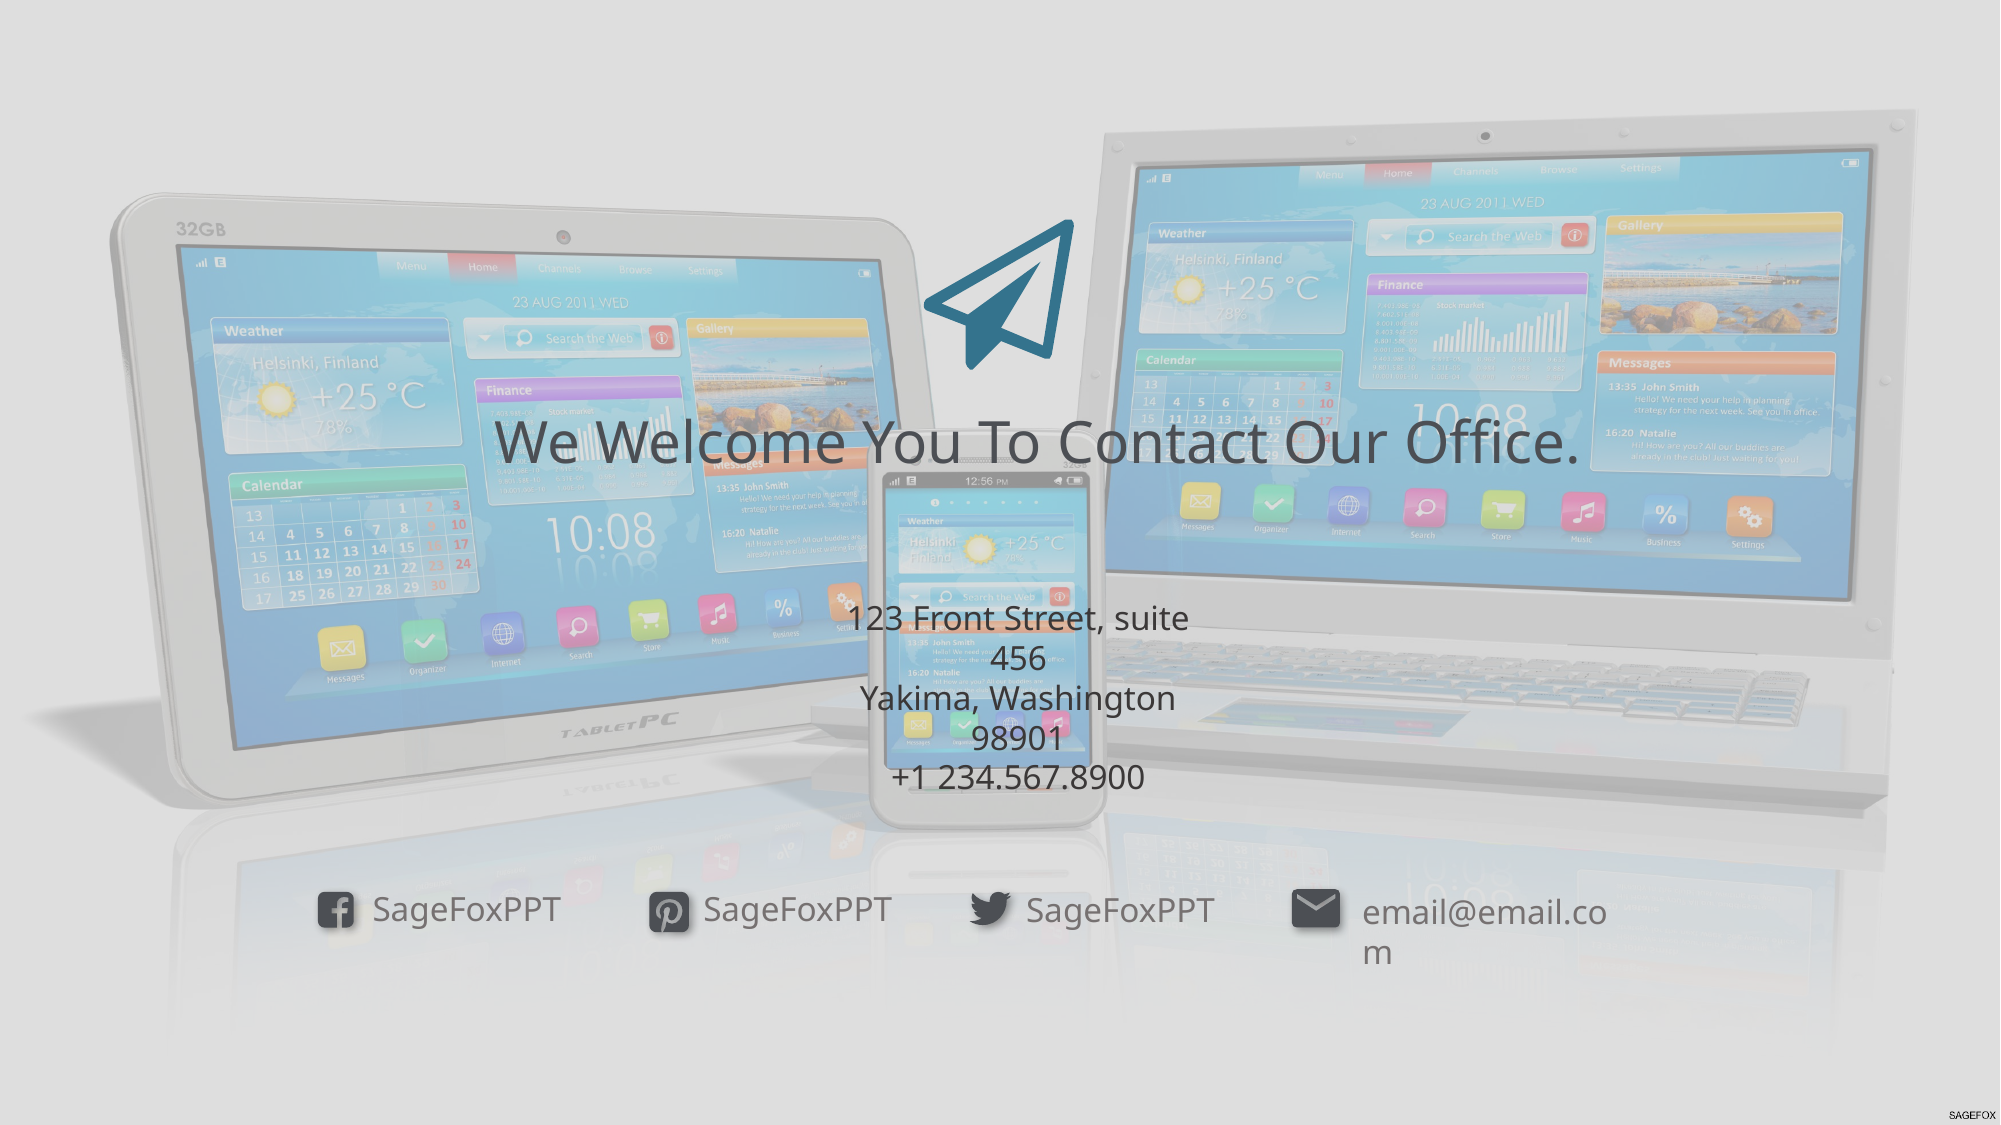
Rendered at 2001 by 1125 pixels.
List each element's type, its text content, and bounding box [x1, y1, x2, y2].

text_box SageFoxPPT [357, 880, 598, 936]
text_box We Welcome You To Contact Our Office. [477, 398, 1598, 483]
text_box SageFoxPPT [1011, 881, 1252, 937]
text_box [649, 891, 688, 933]
text_box [317, 891, 354, 928]
text_box [969, 891, 1011, 926]
text_box SageFoxPPT [688, 880, 929, 936]
text_box 123 Front Street, suite 456 Yakima, Washington 98901 +1 234.567.8900 [808, 589, 1229, 804]
text_box email@email.com [1347, 884, 1649, 979]
text_box [923, 219, 1074, 370]
text_box [1291, 889, 1340, 928]
picture [1925, 0, 2001, 1125]
